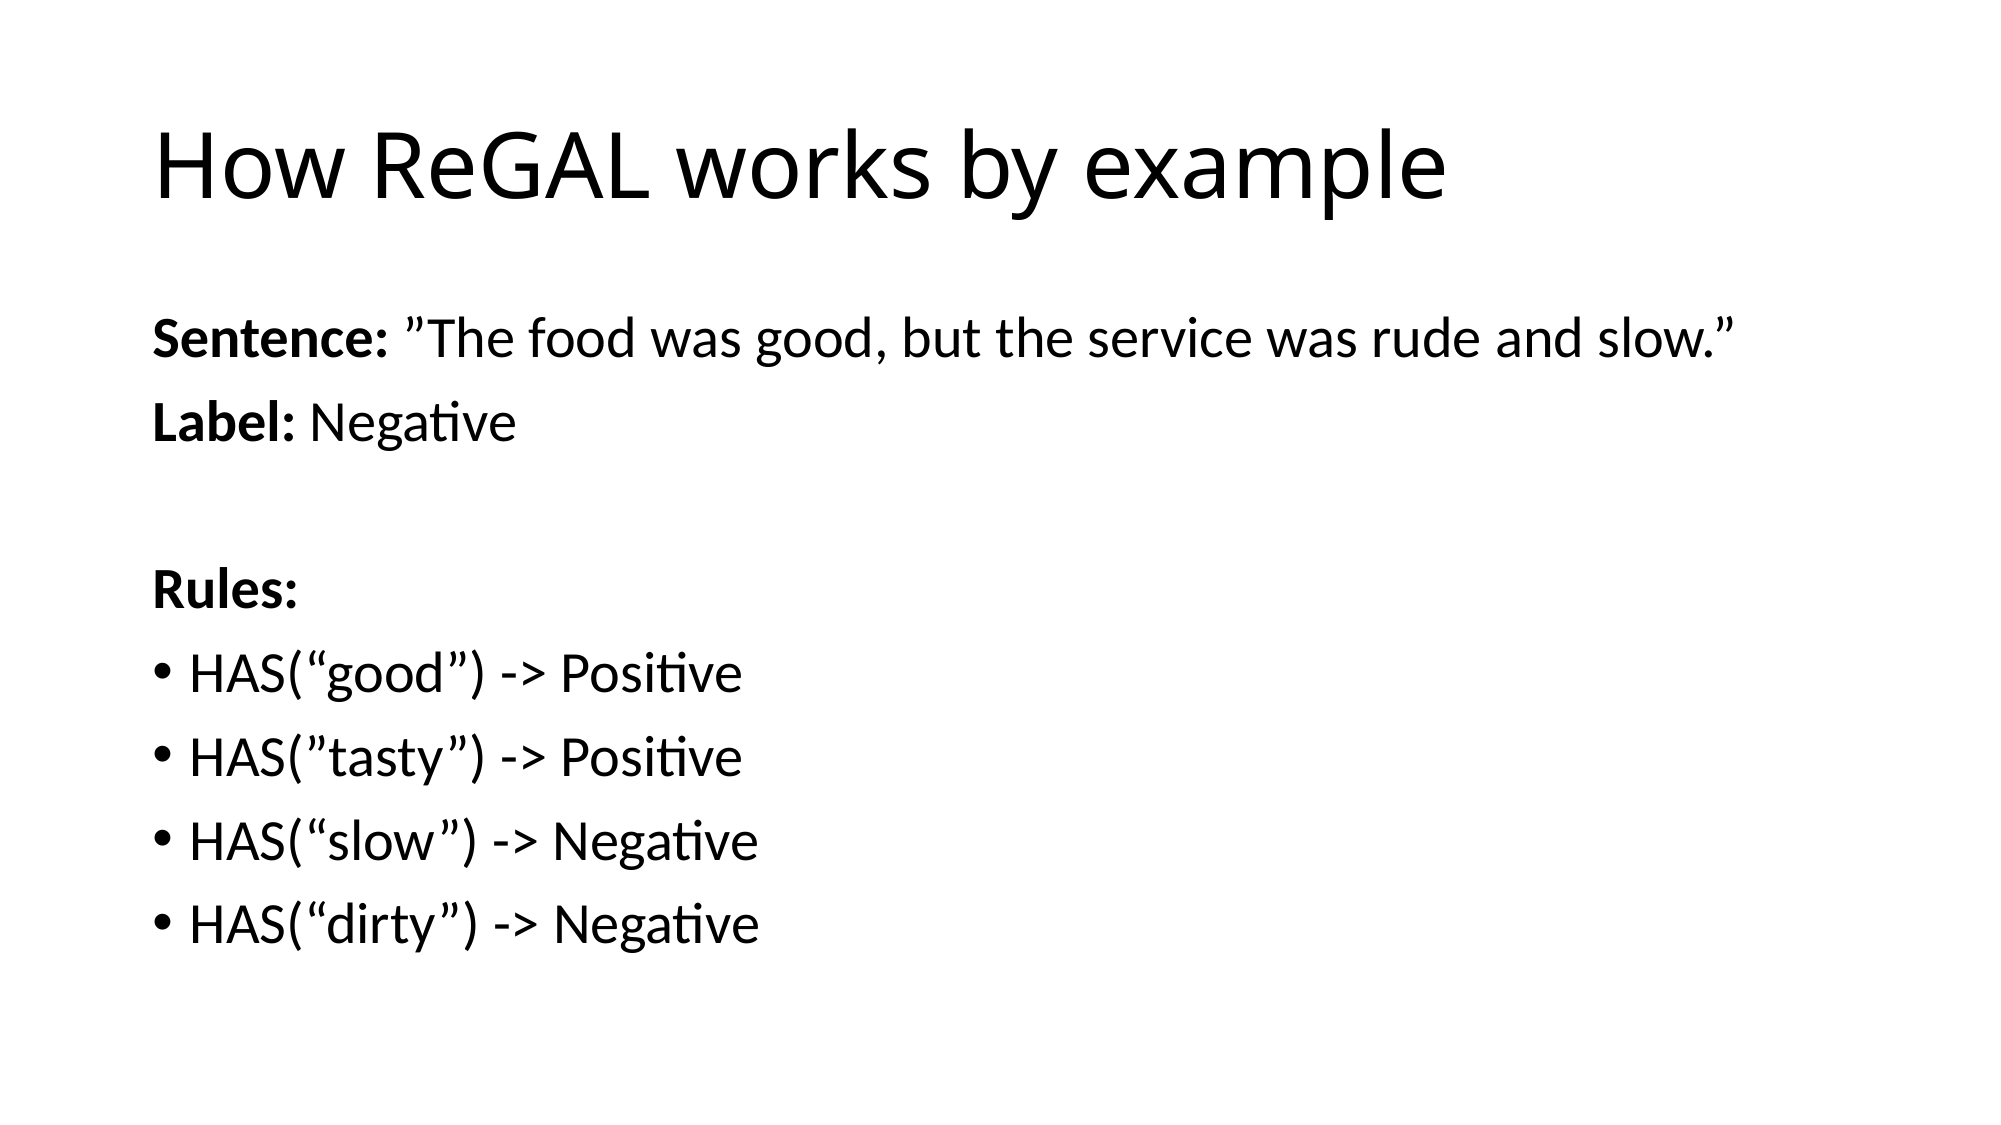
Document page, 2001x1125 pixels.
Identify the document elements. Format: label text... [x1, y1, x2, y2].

title How ReGAL works by example [137, 59, 1863, 278]
list Sentence: ”The food was good, but the service was rude and slow.” Label: Negative Rules: HAS(“good”) -> Positive HAS(”tasty”) -> Positive HAS(“slow”) -> Negative HAS(“dirty”) -> Negative [137, 299, 1863, 1014]
